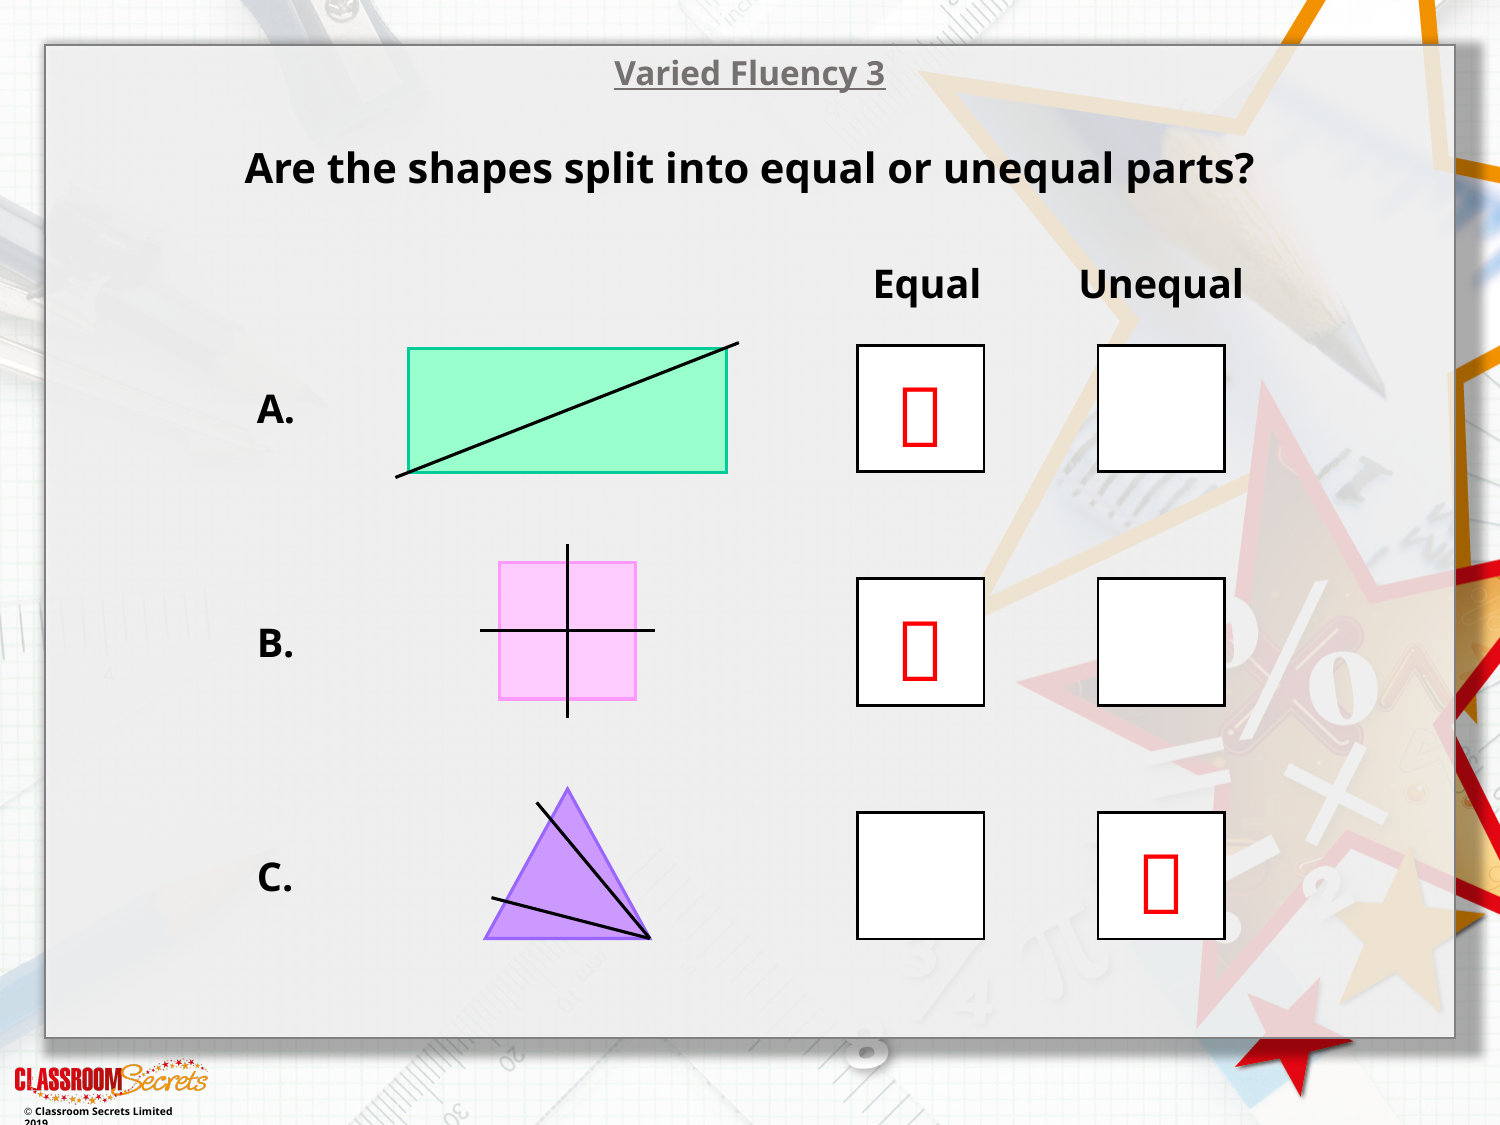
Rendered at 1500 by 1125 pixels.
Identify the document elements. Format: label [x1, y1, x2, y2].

text_box [395, 342, 739, 478]
picture [0, 0, 1500, 1125]
text_box [9, 1058, 213, 1125]
text_box [536, 802, 650, 939]
text_box [491, 897, 536, 939]
